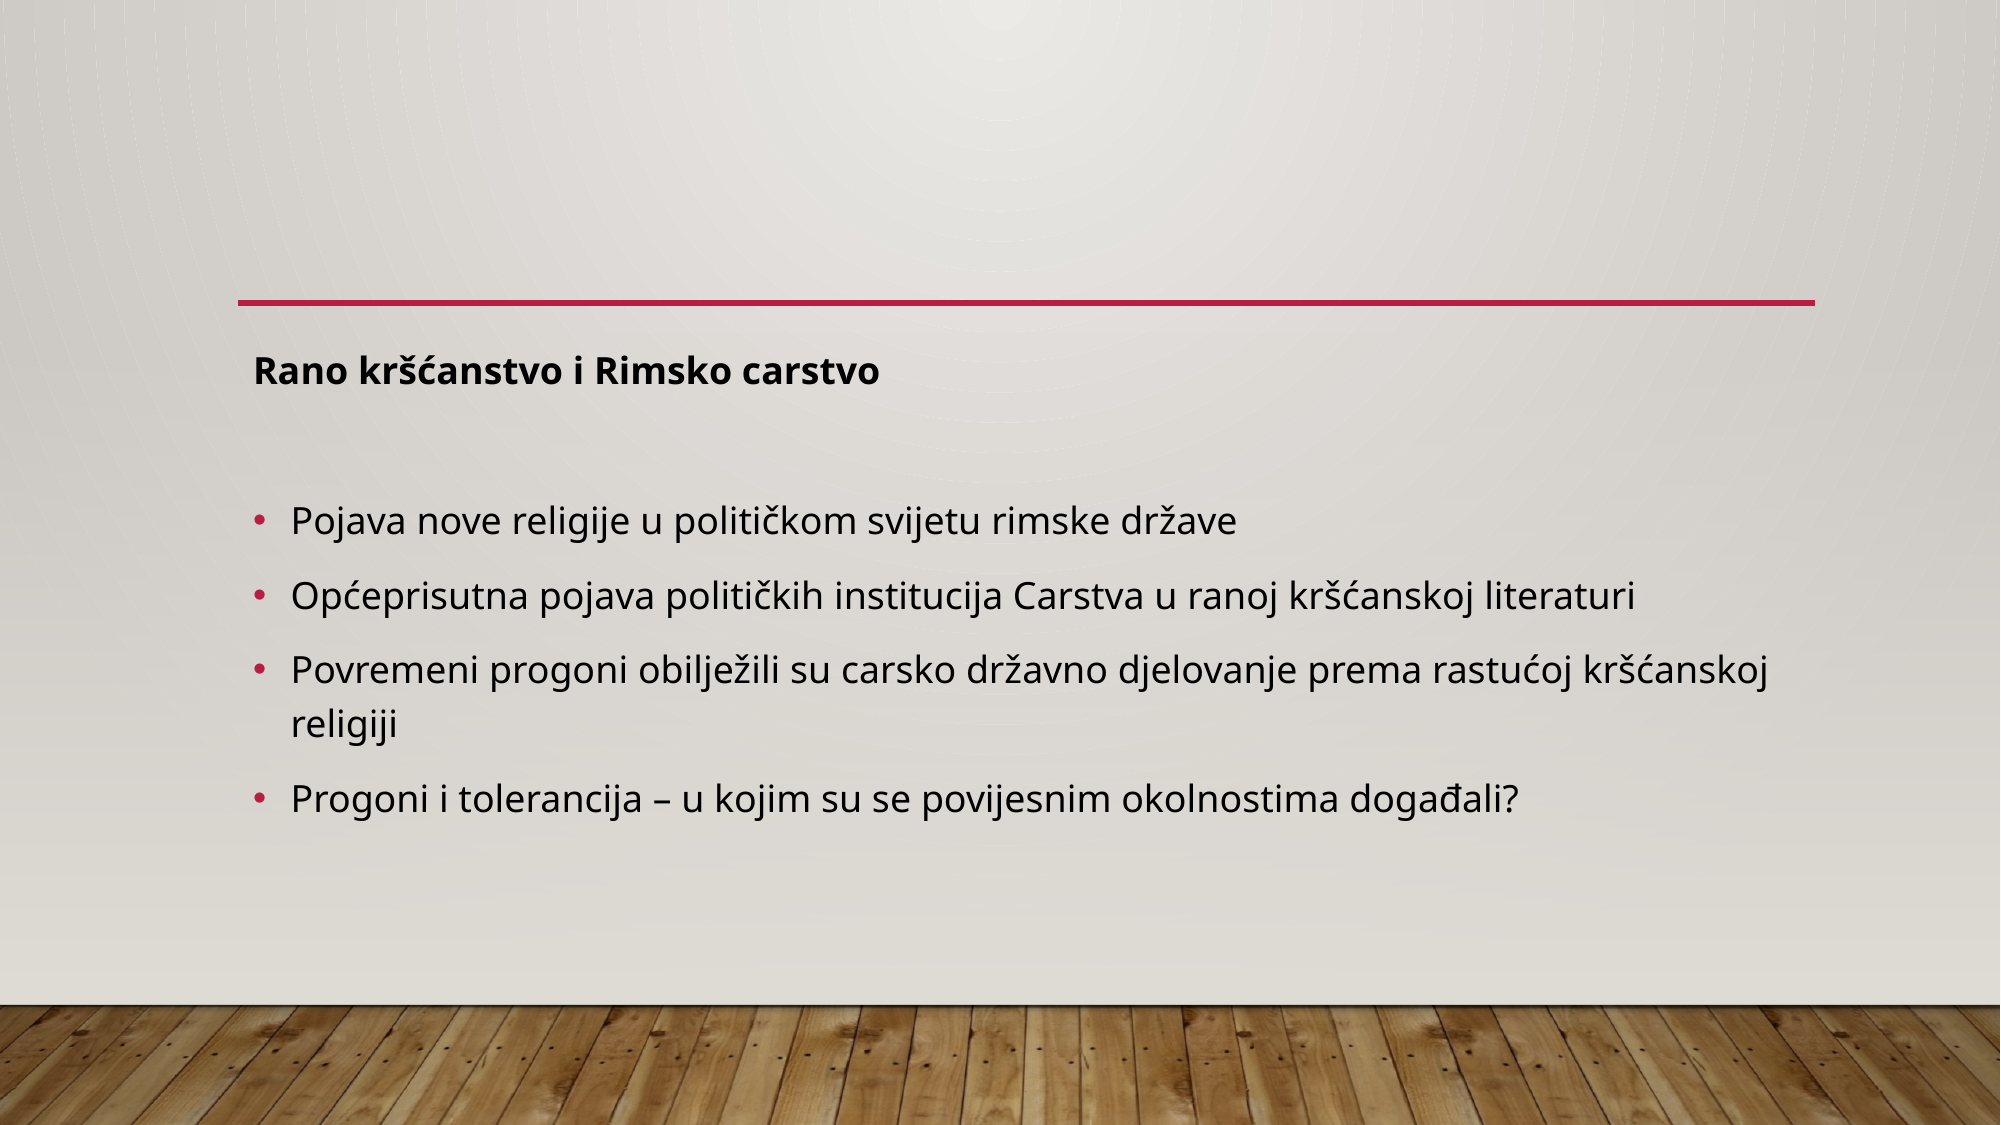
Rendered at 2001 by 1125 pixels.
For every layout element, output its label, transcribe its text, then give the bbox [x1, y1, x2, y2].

list Rano kršćanstvo i Rimsko carstvo Pojava nove religije u političkom svijetu rimske države Općeprisutna pojava političkih institucija Carstva u ranoj kršćanskoj literaturi Povremeni progoni obilježili su carsko državno djelovanje prema rastućoj kršćanskoj religiji Progoni i tolerancija – u kojim su se povijesnim okolnostima događali? [238, 330, 1814, 897]
picture [0, 1005, 2000, 1125]
